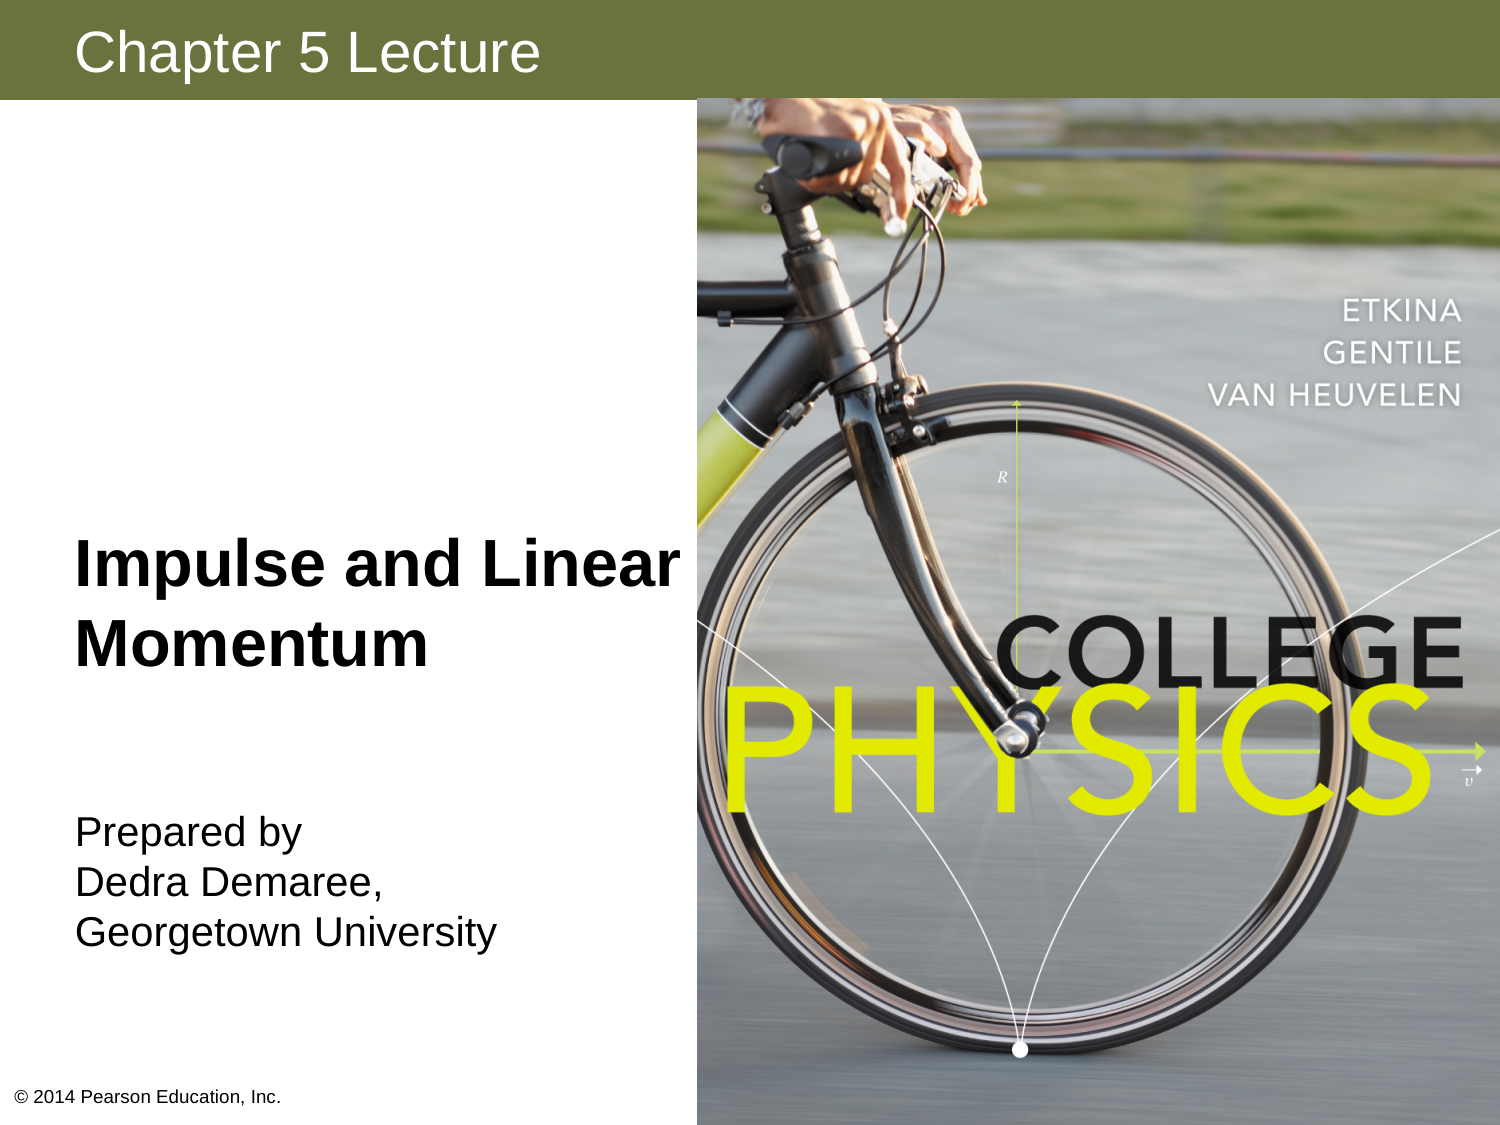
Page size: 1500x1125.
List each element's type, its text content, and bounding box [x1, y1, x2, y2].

title Impulse and Linear Momentum [59, 512, 1138, 690]
picture [697, 98, 1500, 1125]
subtitle Prepared by Dedra Demaree, Georgetown University [59, 797, 587, 964]
text_box [884, 143, 916, 219]
footer © 2014 Pearson Education, Inc. [14, 1084, 900, 1115]
